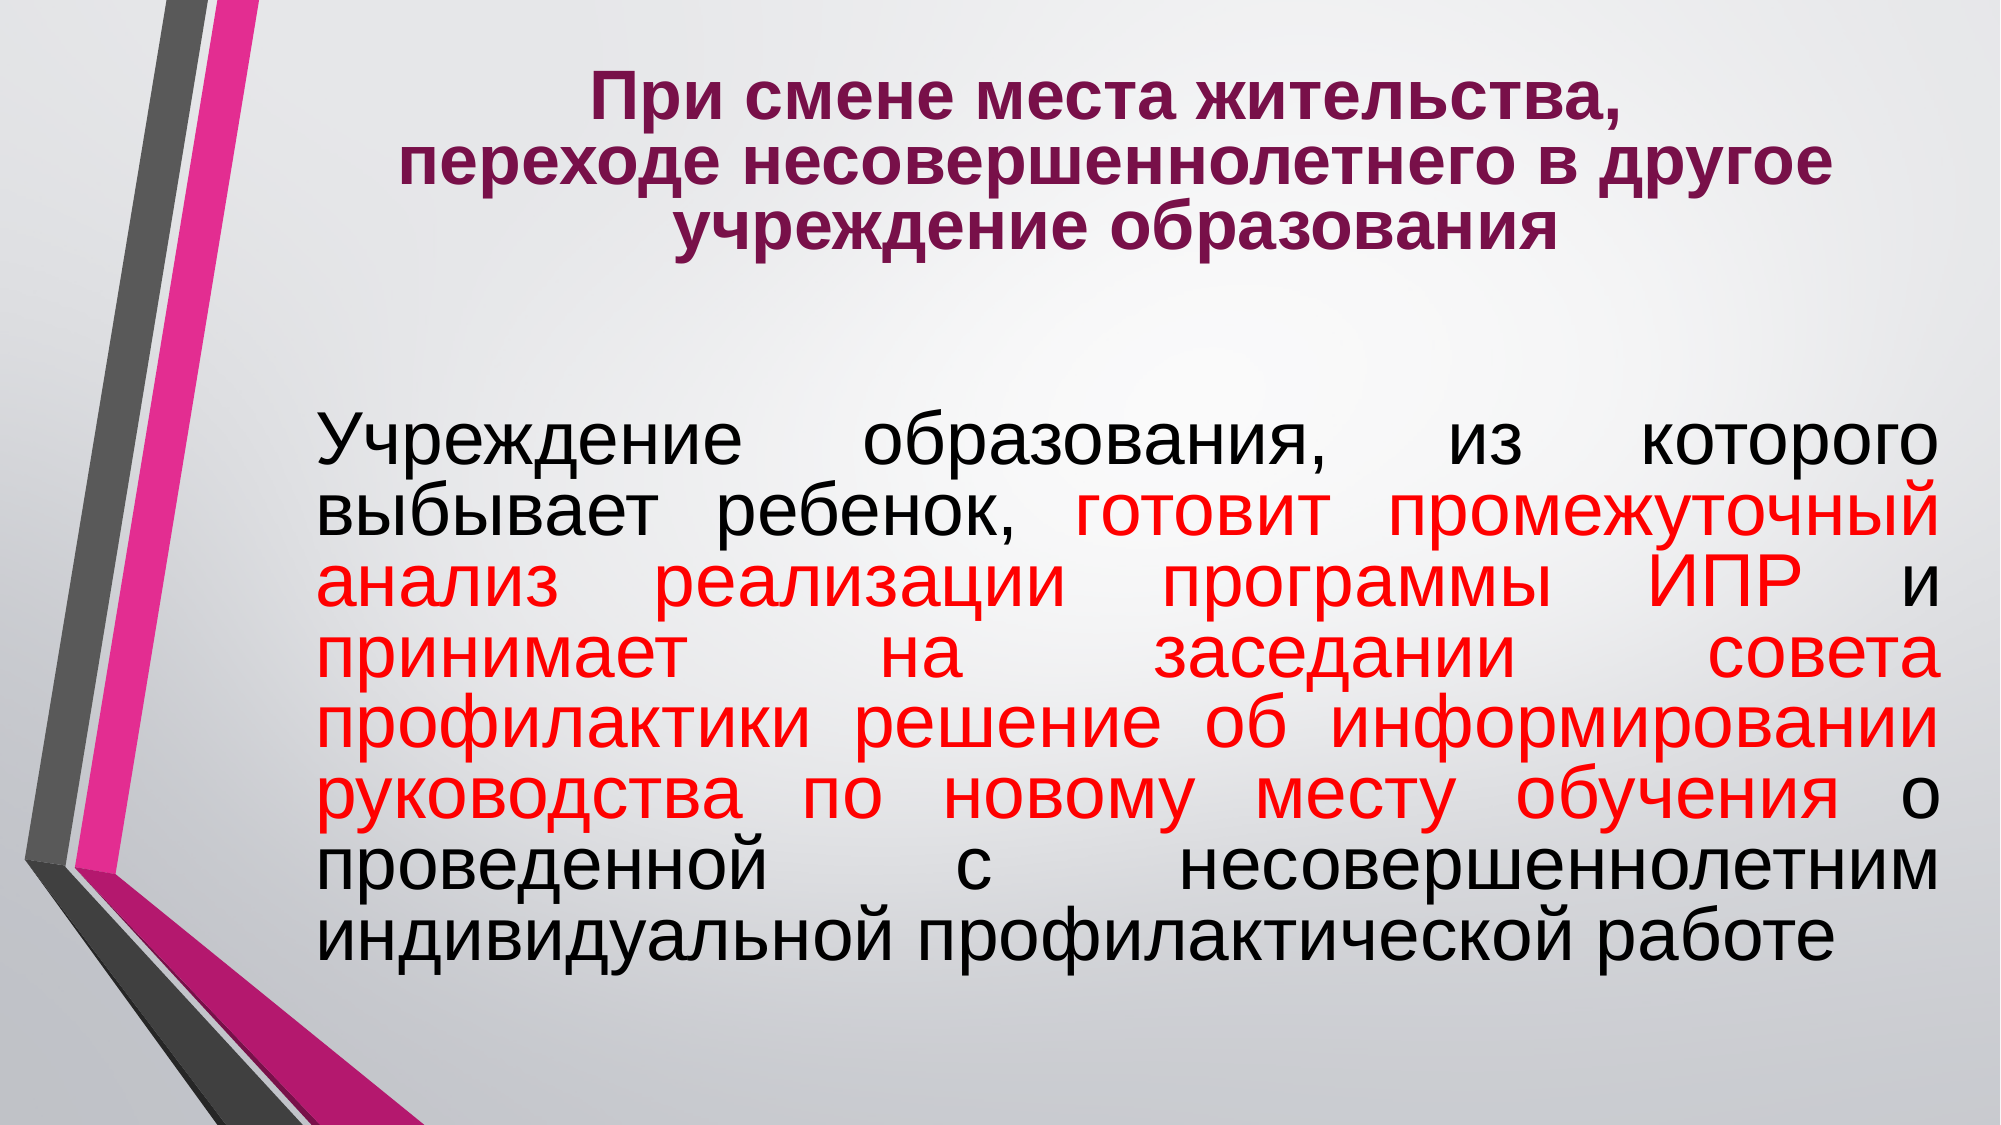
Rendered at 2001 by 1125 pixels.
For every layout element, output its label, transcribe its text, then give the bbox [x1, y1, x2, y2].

title При смене места жительства, переходе несовершеннолетнего в другое учреждение образования [207, 60, 2000, 349]
list Учреждение образования, из которого выбывает ребенок, готовит промежуточный анализ реализации программы ИПР и принимает на заседании совета профилактики решение об информировании руководства по новому месту обучения о проведенной с несовершеннолетним индивидуальной профилактической работе [300, 348, 1958, 1036]
